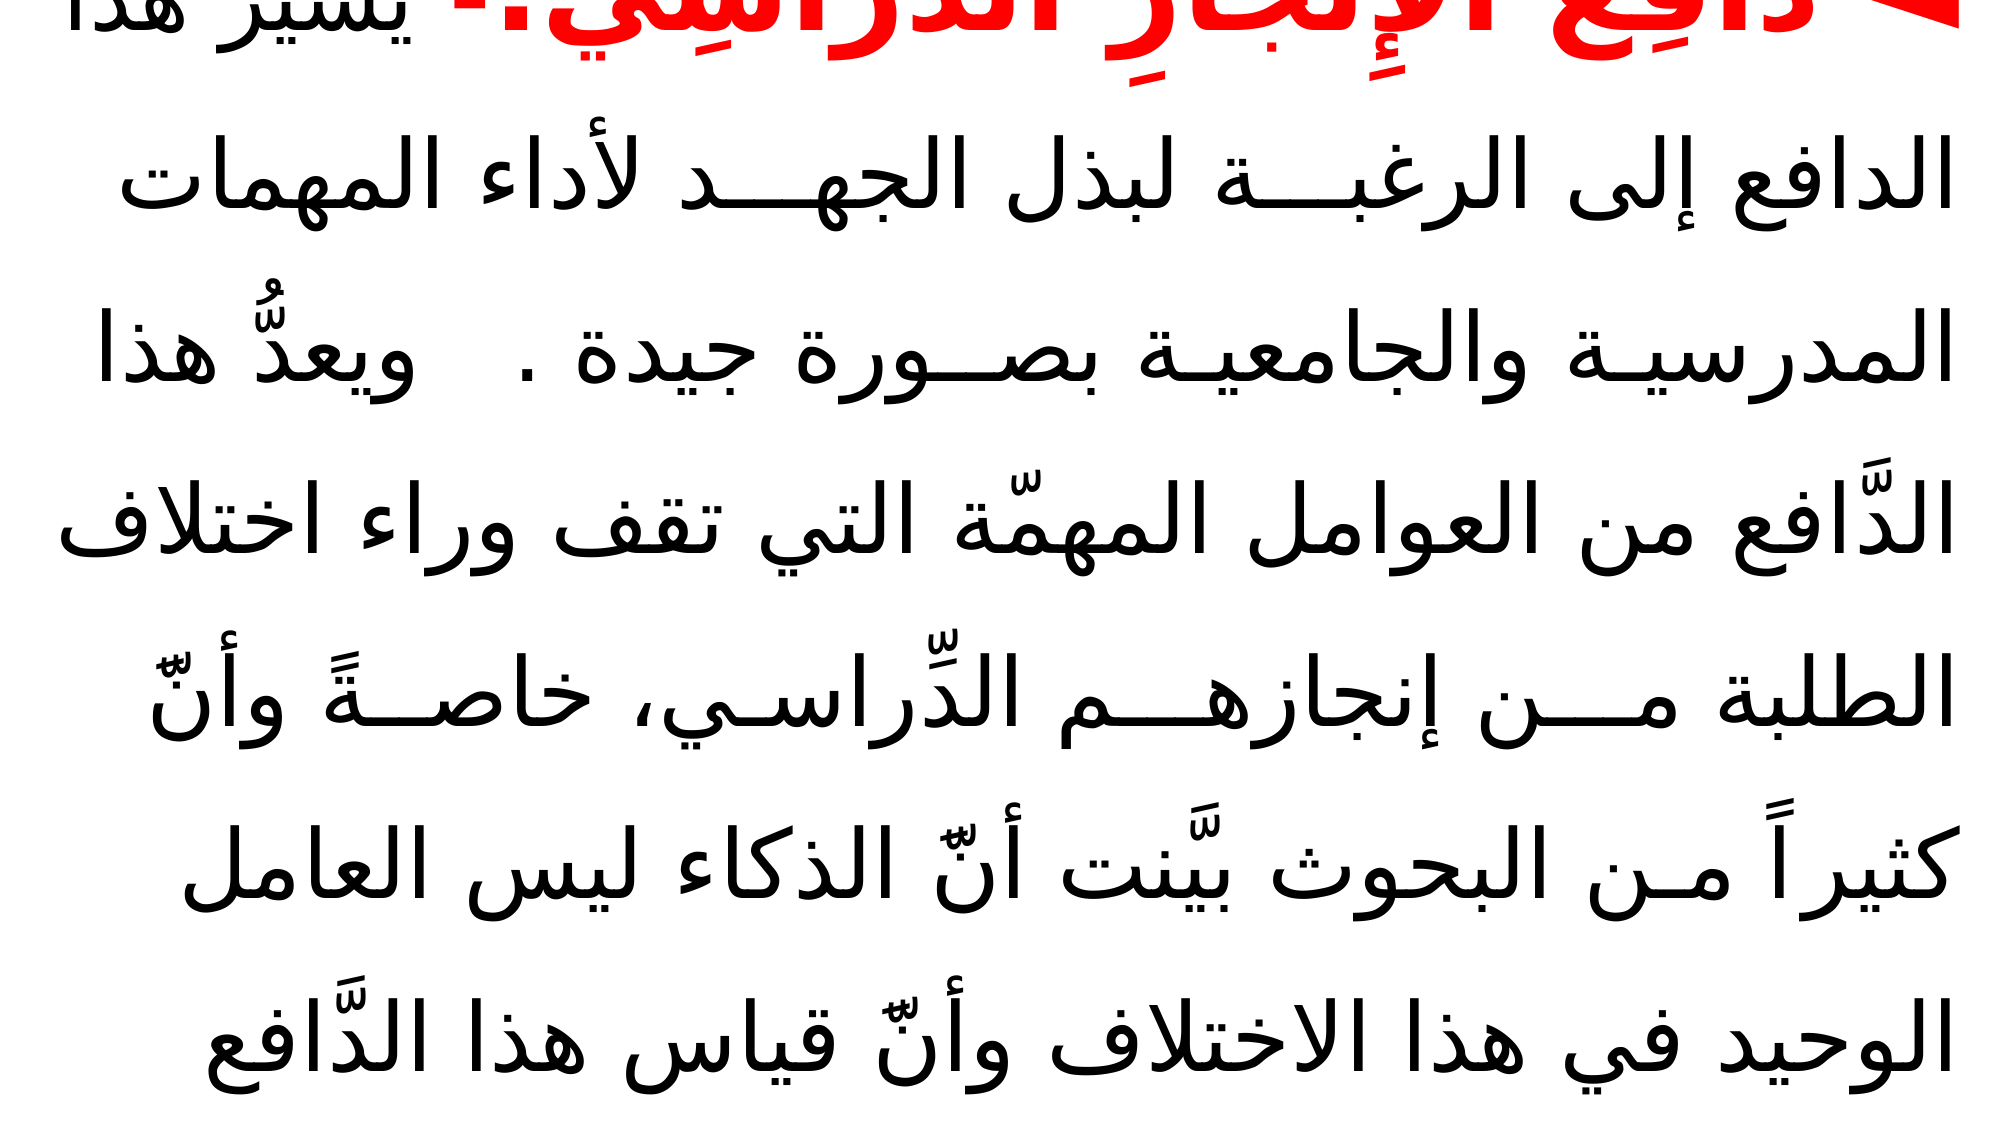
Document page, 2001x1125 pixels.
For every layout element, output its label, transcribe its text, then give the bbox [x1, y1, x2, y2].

title ◄ دَافِعُ الإِنْجَازِ الدِّرَاسِيِّ:- يشير هذا الدافع إلى الرغبـــة لبذل الجهـــد لأداء المهمات المدرسيـة والجامعيـة بصــورة جيدة . ويعدُّ هذا الدَّافع من العوامل المهمّة التي تقف وراء اختلاف الطلبة مـــن إنجازهـــم الدِّراسـي، خاصــةً وأنَّ كثيراً مـن البحوث بيَّنت أنَّ الذكاء ليس العامل الوحيد في هذا الاختلاف وأنَّ قياس هذا الدَّافع يؤدِّي وظائف كثيرة للمدرسة والطالب . [15, 24, 1975, 1069]
